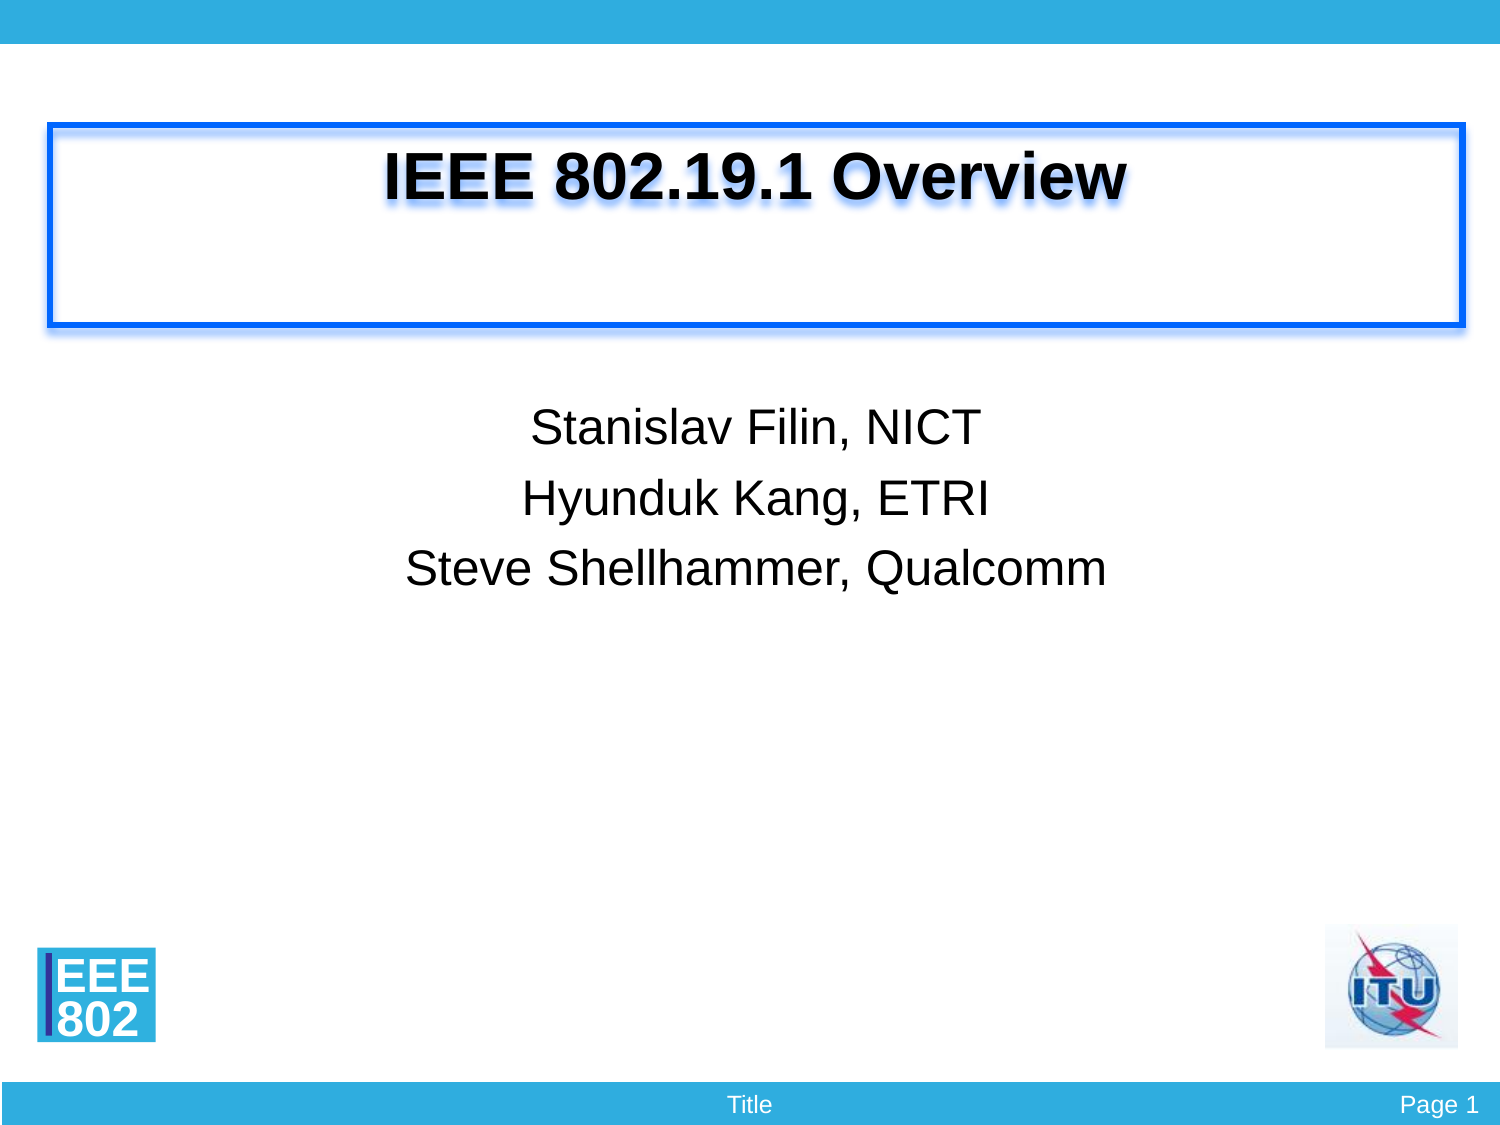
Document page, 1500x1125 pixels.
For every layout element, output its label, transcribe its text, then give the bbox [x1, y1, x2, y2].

title IEEE 802.19.1 Overview [49, 124, 1463, 326]
subtitle Stanislav Filin, NICT Hyunduk Kang, ETRI Steve Shellhammer, Qualcomm [62, 387, 1451, 963]
picture [1325, 924, 1458, 1050]
